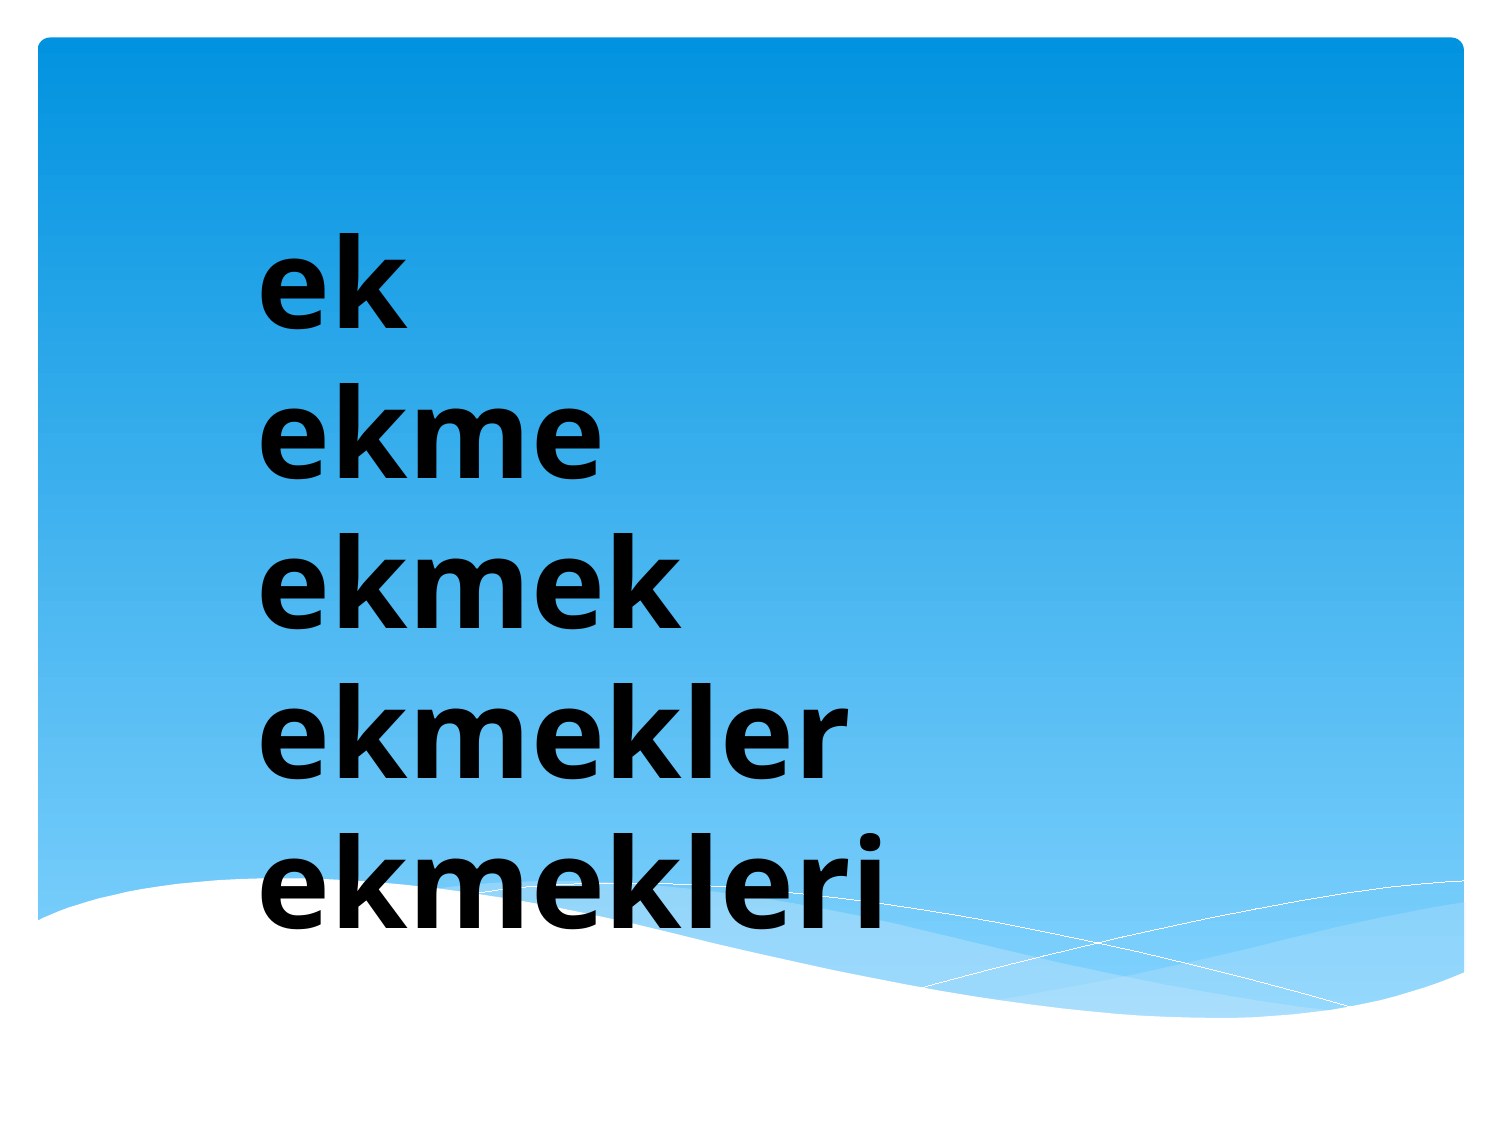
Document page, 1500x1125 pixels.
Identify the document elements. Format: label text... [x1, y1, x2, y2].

text_box ek ekme ekmek ekmekler ekmekleri [242, 196, 1235, 961]
